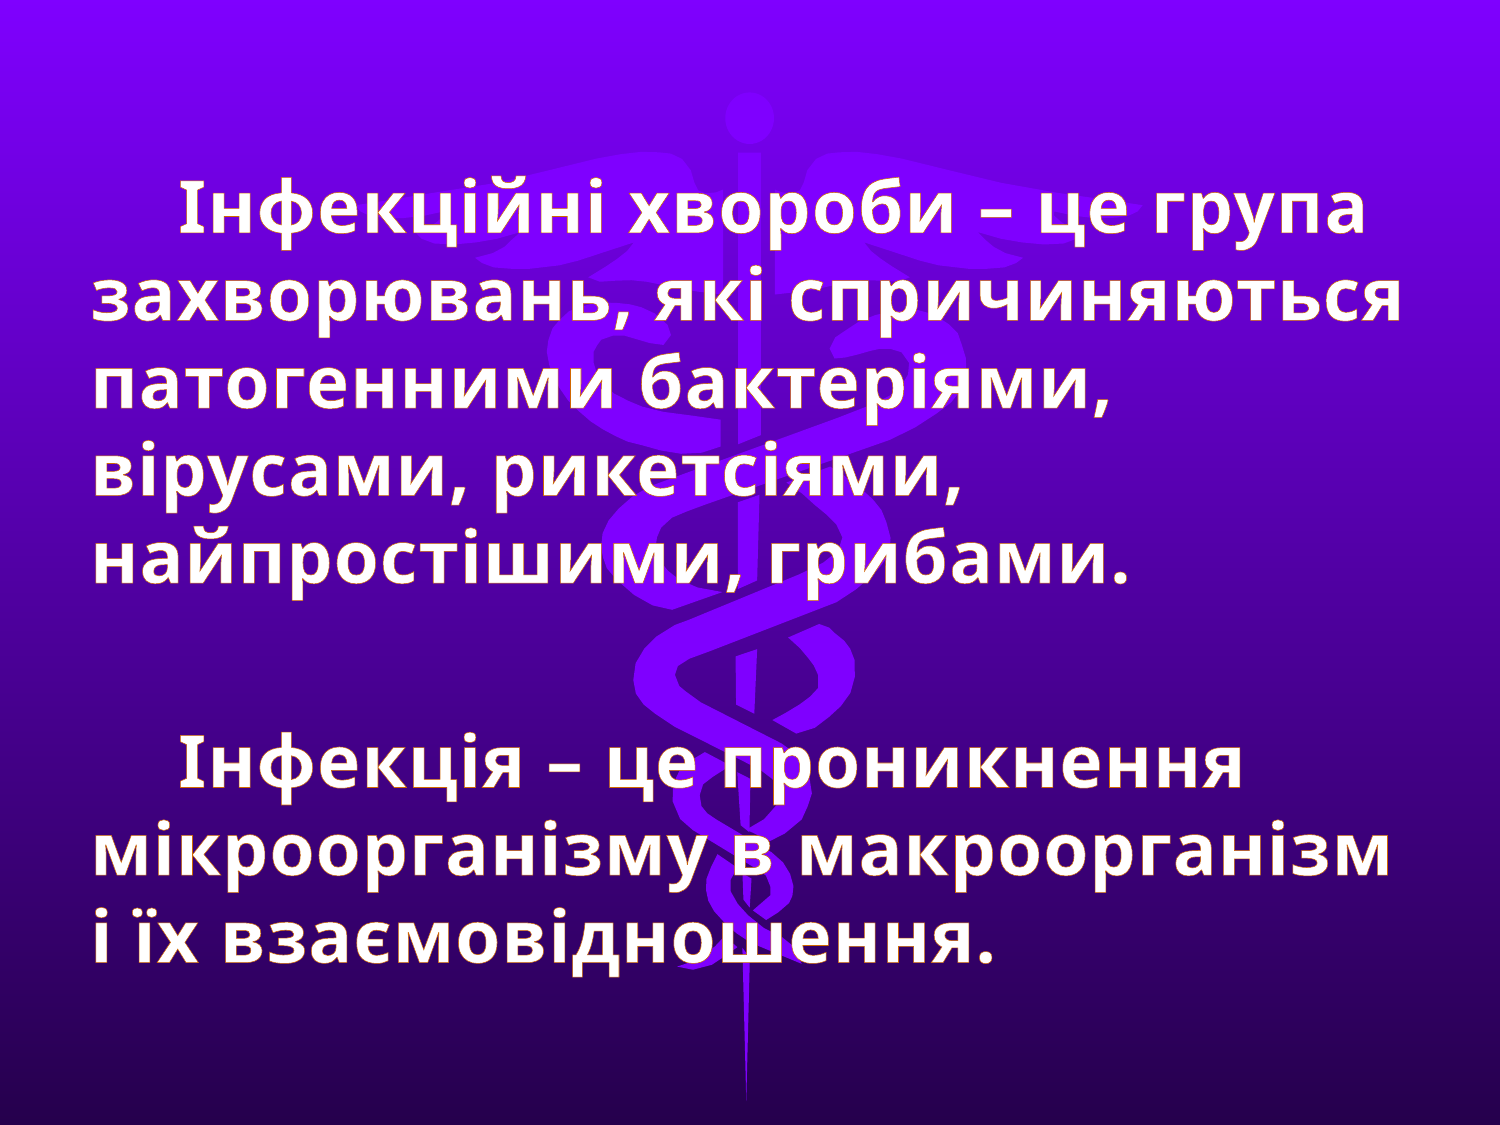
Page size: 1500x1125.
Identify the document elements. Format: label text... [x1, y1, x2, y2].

list Інфекційні хвороби – це група захворювань, які спричиняються патогенними бактеріями, вірусами, рикетсіями, найпростішими, грибами. Інфекція – це проникнення мікроорганізму в макроорганізм і їх взаємовідношення. [74, 152, 1454, 1038]
